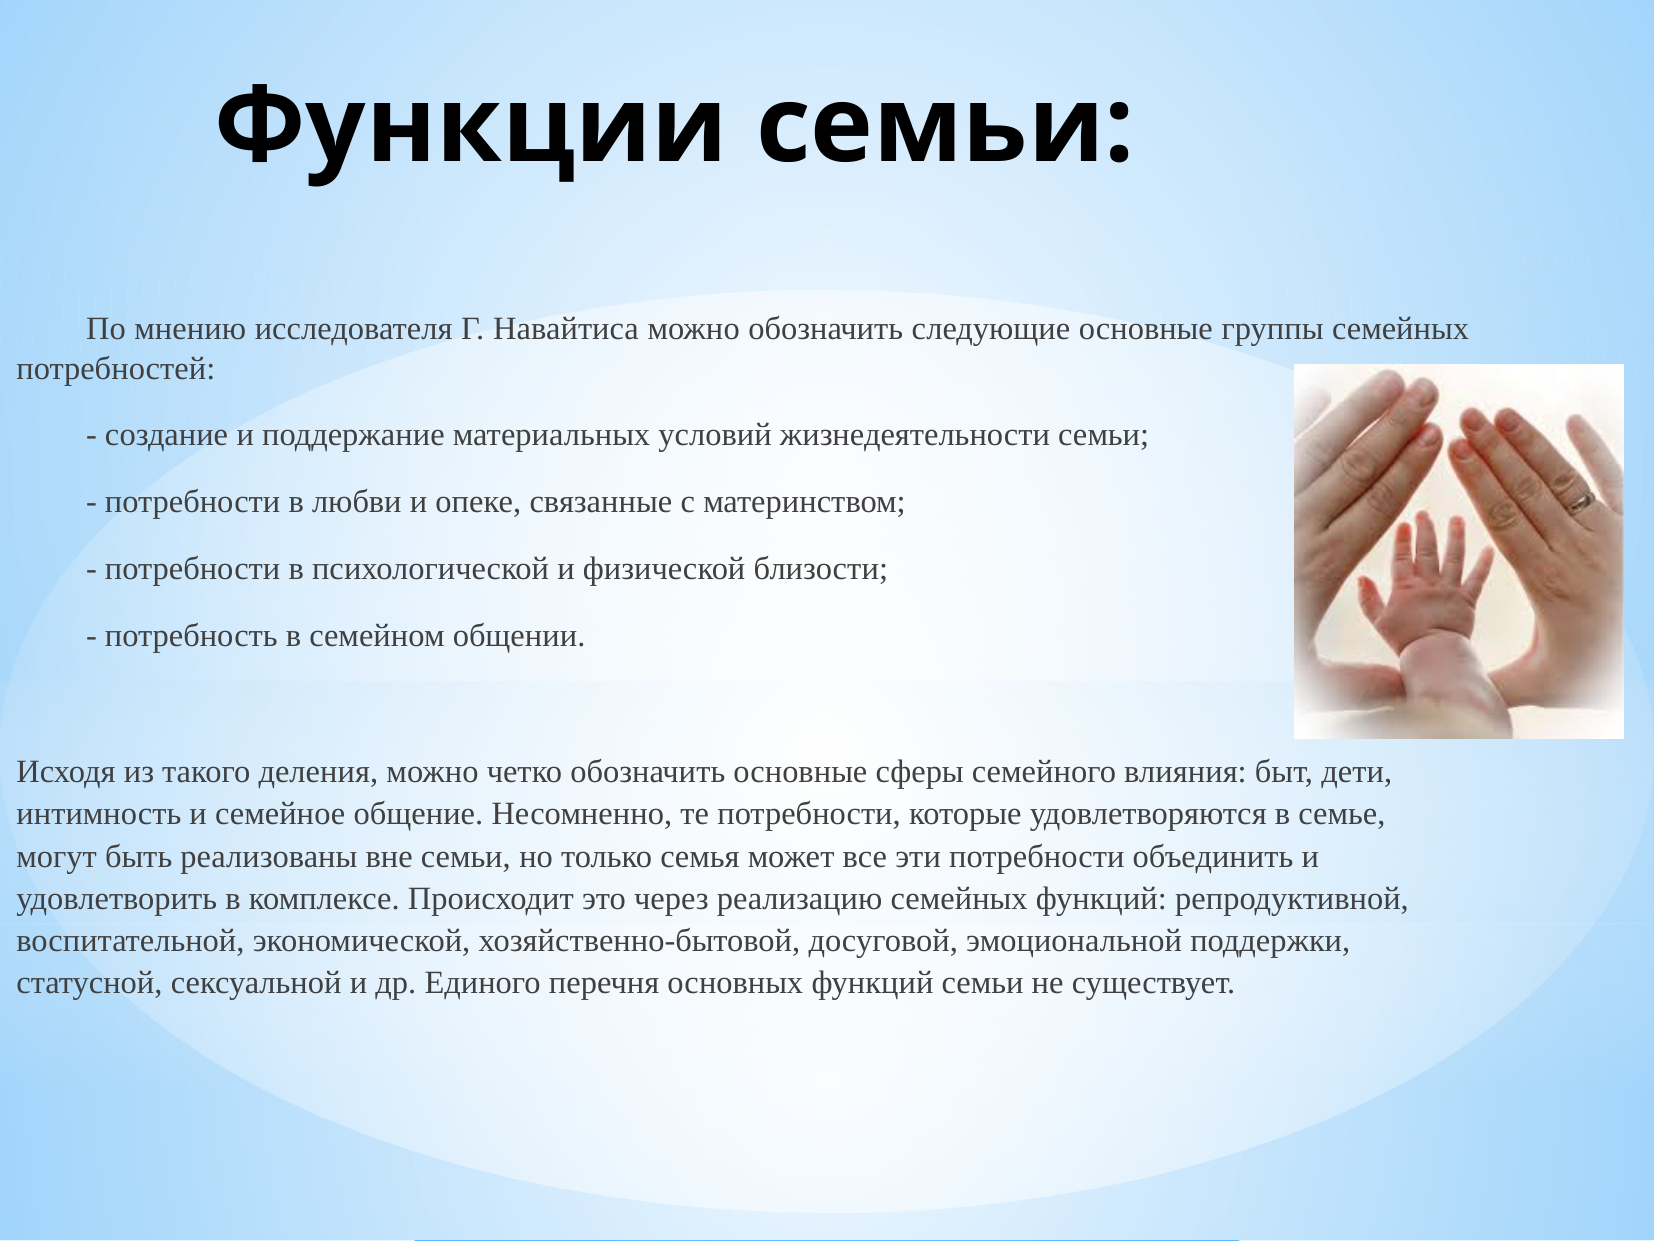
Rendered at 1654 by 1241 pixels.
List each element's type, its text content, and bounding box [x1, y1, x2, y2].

picture [1294, 364, 1625, 739]
list По мнению исследователя Г. Навайтиса можно обозначить следующие основные группы семейных потребностей: - создание и поддержание материальных условий жизнедеятельности семьи; - потребности в любви и опеке, связанные с материнством; - потребности в психологической и физической близости; - потребность в семейном общении. Исходя из такого деления, можно четко обозначить основные сферы семейного влияния: быт, дети, интимность и семейное общение. Несомненно, те потребности, которые удовлетворяются в семье, могут быть реализованы вне семьи, но только семья может все эти потребности объединить и удовлетворить в комплексе. Происходит это через реализацию семейных функций: репродуктивной, воспитательной, экономической, хозяйственно-бытовой, досуговой, эмоциональной поддержки, статусной, сексуальной и др. Единого перечня основных функций семьи не существует. [0, 299, 1489, 1019]
title Функции семьи: [0, 47, 1152, 252]
